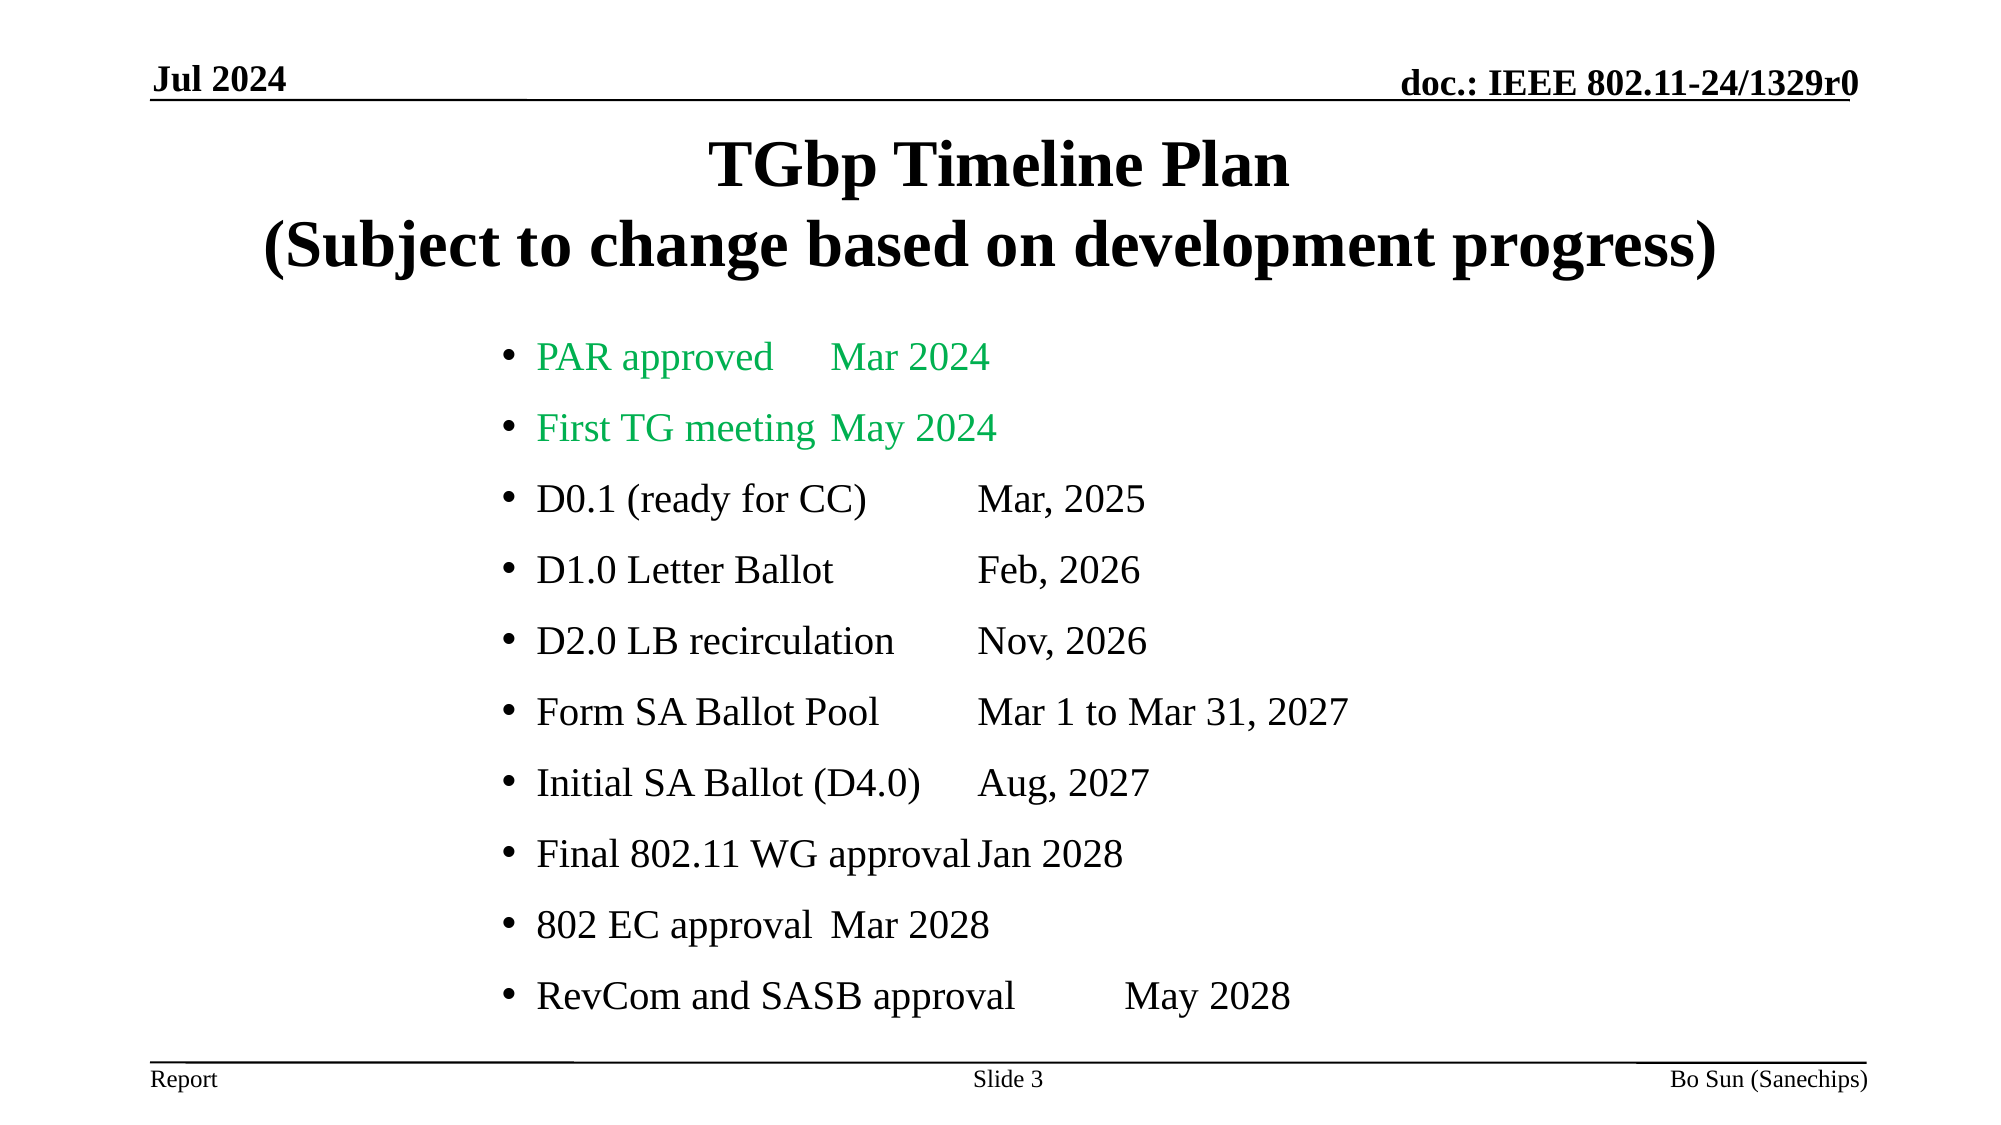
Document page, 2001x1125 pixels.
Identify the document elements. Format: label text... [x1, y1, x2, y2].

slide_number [152, 54, 563, 100]
title TGbp Timeline Plan (Subject to change based on development progress) [149, 112, 1850, 288]
footer Bo Sun (Sanechips) [1171, 1061, 1869, 1093]
slide_number Slide 3 [950, 1063, 1067, 1123]
text_box PAR approved Mar 2024 First TG meeting May 2024 D0.1 (ready for CC) Mar, 2025 D1.0 Letter Ballot Feb, 2026 D2.0 LB recirculation Nov, 2026 Form SA Ballot Pool Mar 1 to Mar 31, 2027 Initial SA Ballot (D4.0) Aug, 2027 Final 802.11 WG approval Jan 2028 802 EC approval Mar 2028 RevCom and SASB approval May 2028 [431, 312, 1688, 1063]
